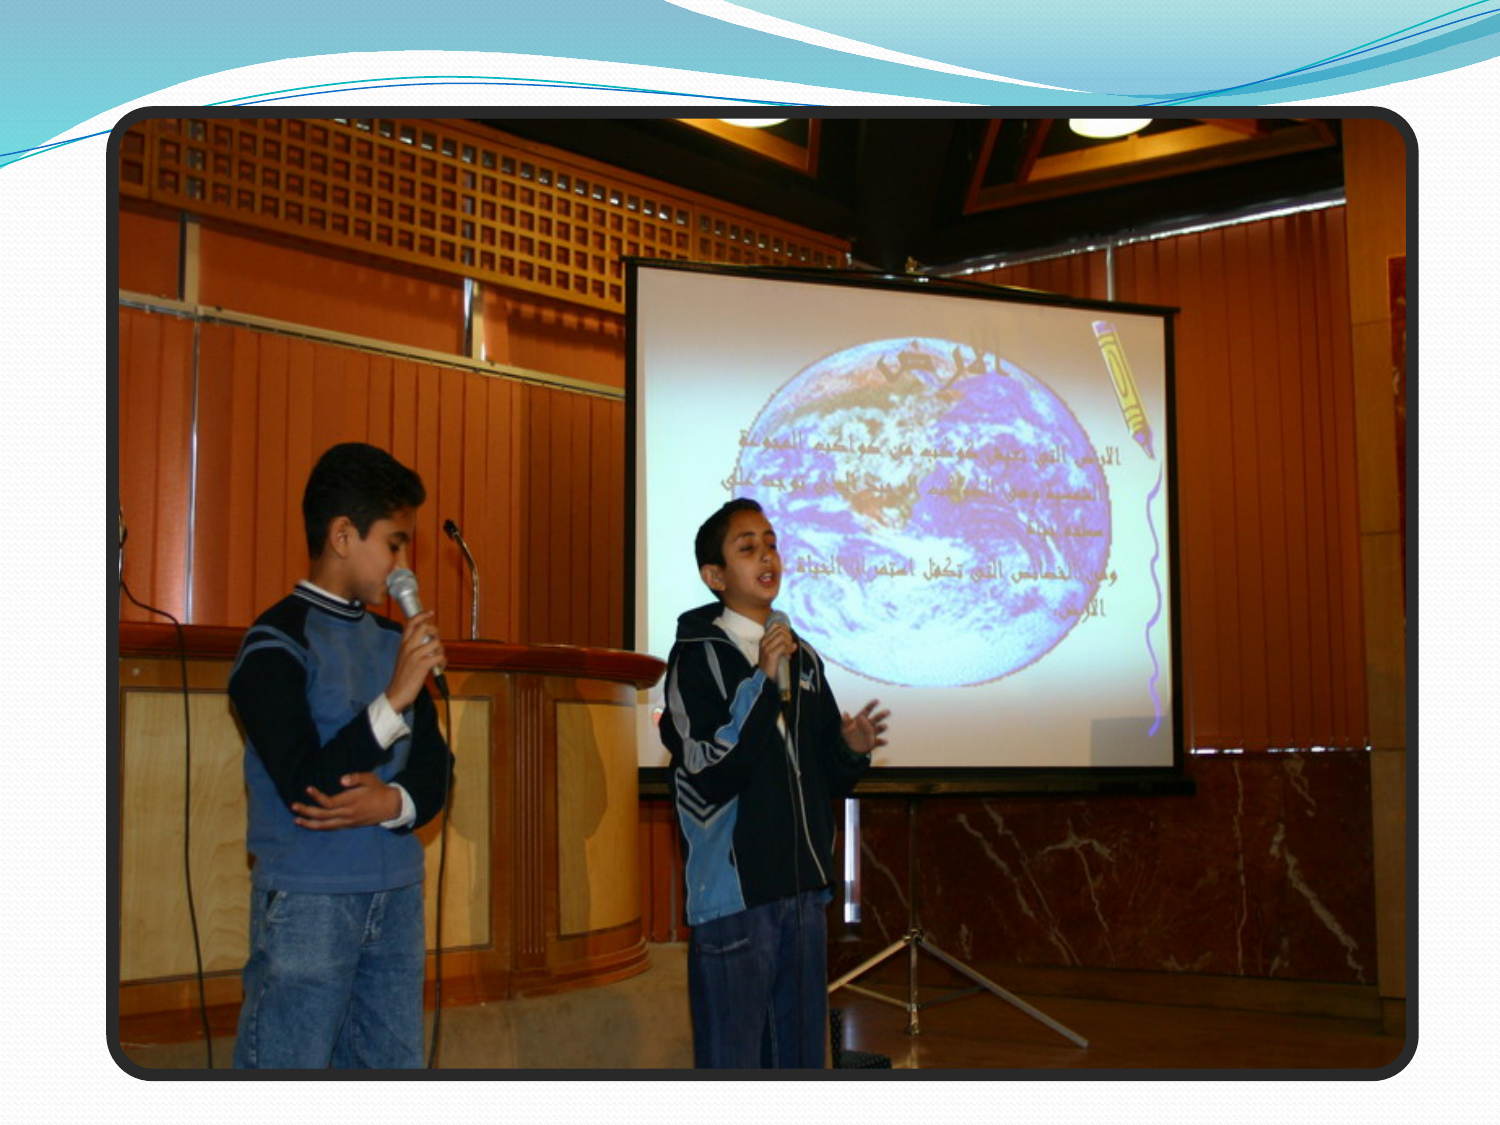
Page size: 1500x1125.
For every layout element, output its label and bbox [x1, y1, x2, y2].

list [112, 112, 1413, 1076]
